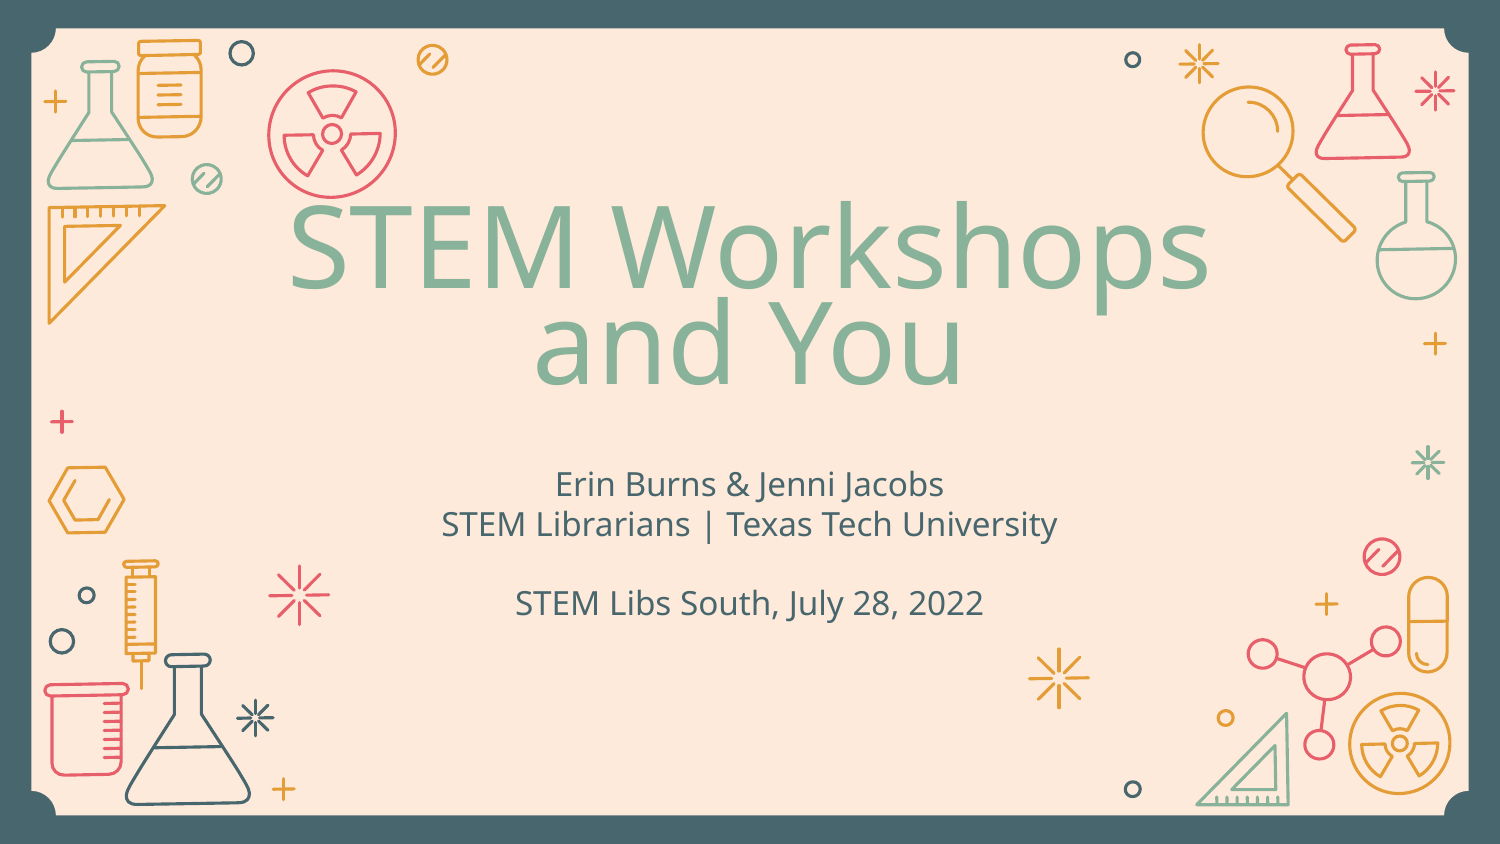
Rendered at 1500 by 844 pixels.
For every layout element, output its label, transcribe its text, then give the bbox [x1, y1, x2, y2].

subtitle Erin Burns & Jenni Jacobs STEM Librarians | Texas Tech University STEM Libs South, July 28, 2022 [356, 521, 1144, 565]
title STEM Workshops and You [253, 208, 1247, 407]
